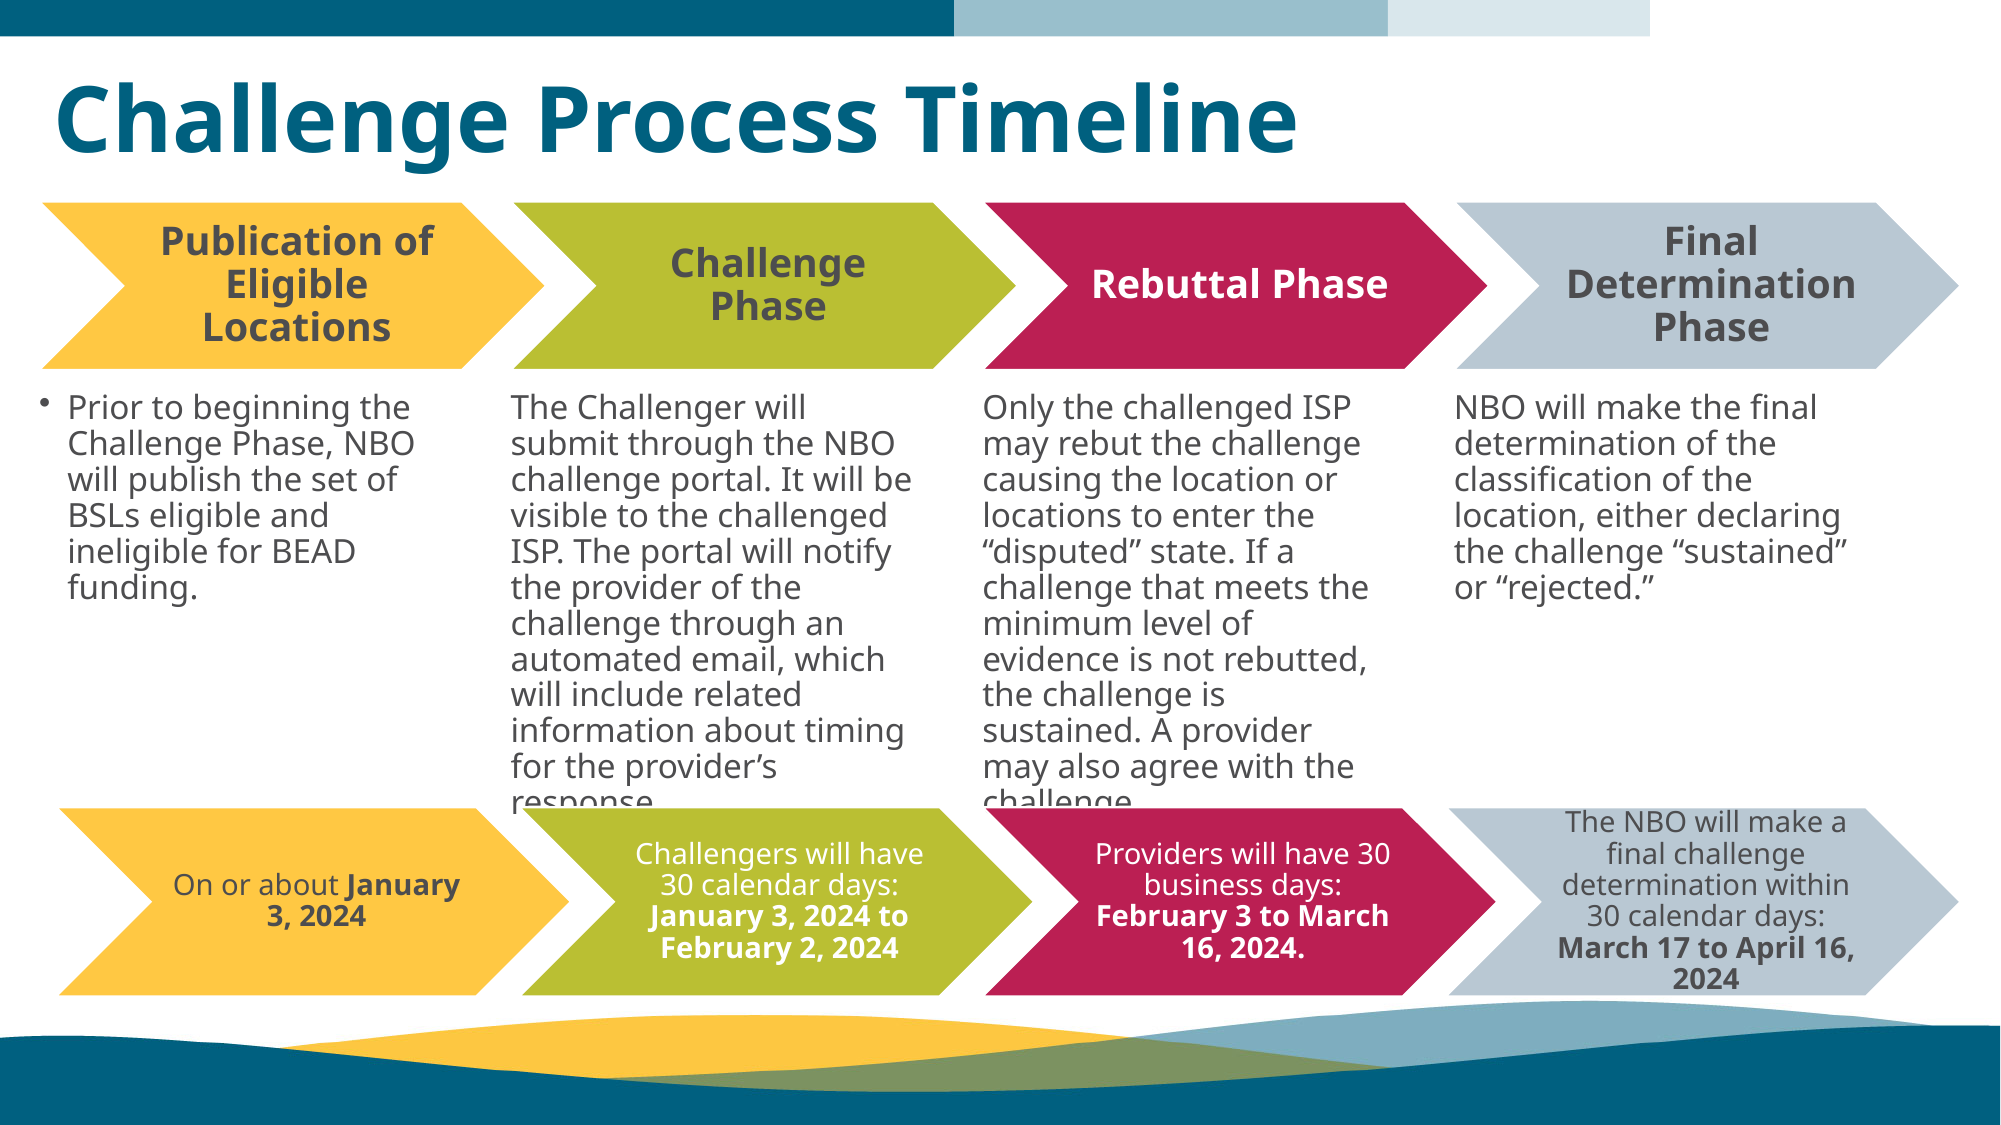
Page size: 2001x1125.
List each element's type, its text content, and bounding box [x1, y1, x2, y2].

title Challenge Process Timeline [38, 66, 1650, 201]
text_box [38, 201, 1962, 793]
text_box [55, 807, 1962, 997]
picture [0, 0, 2001, 1091]
